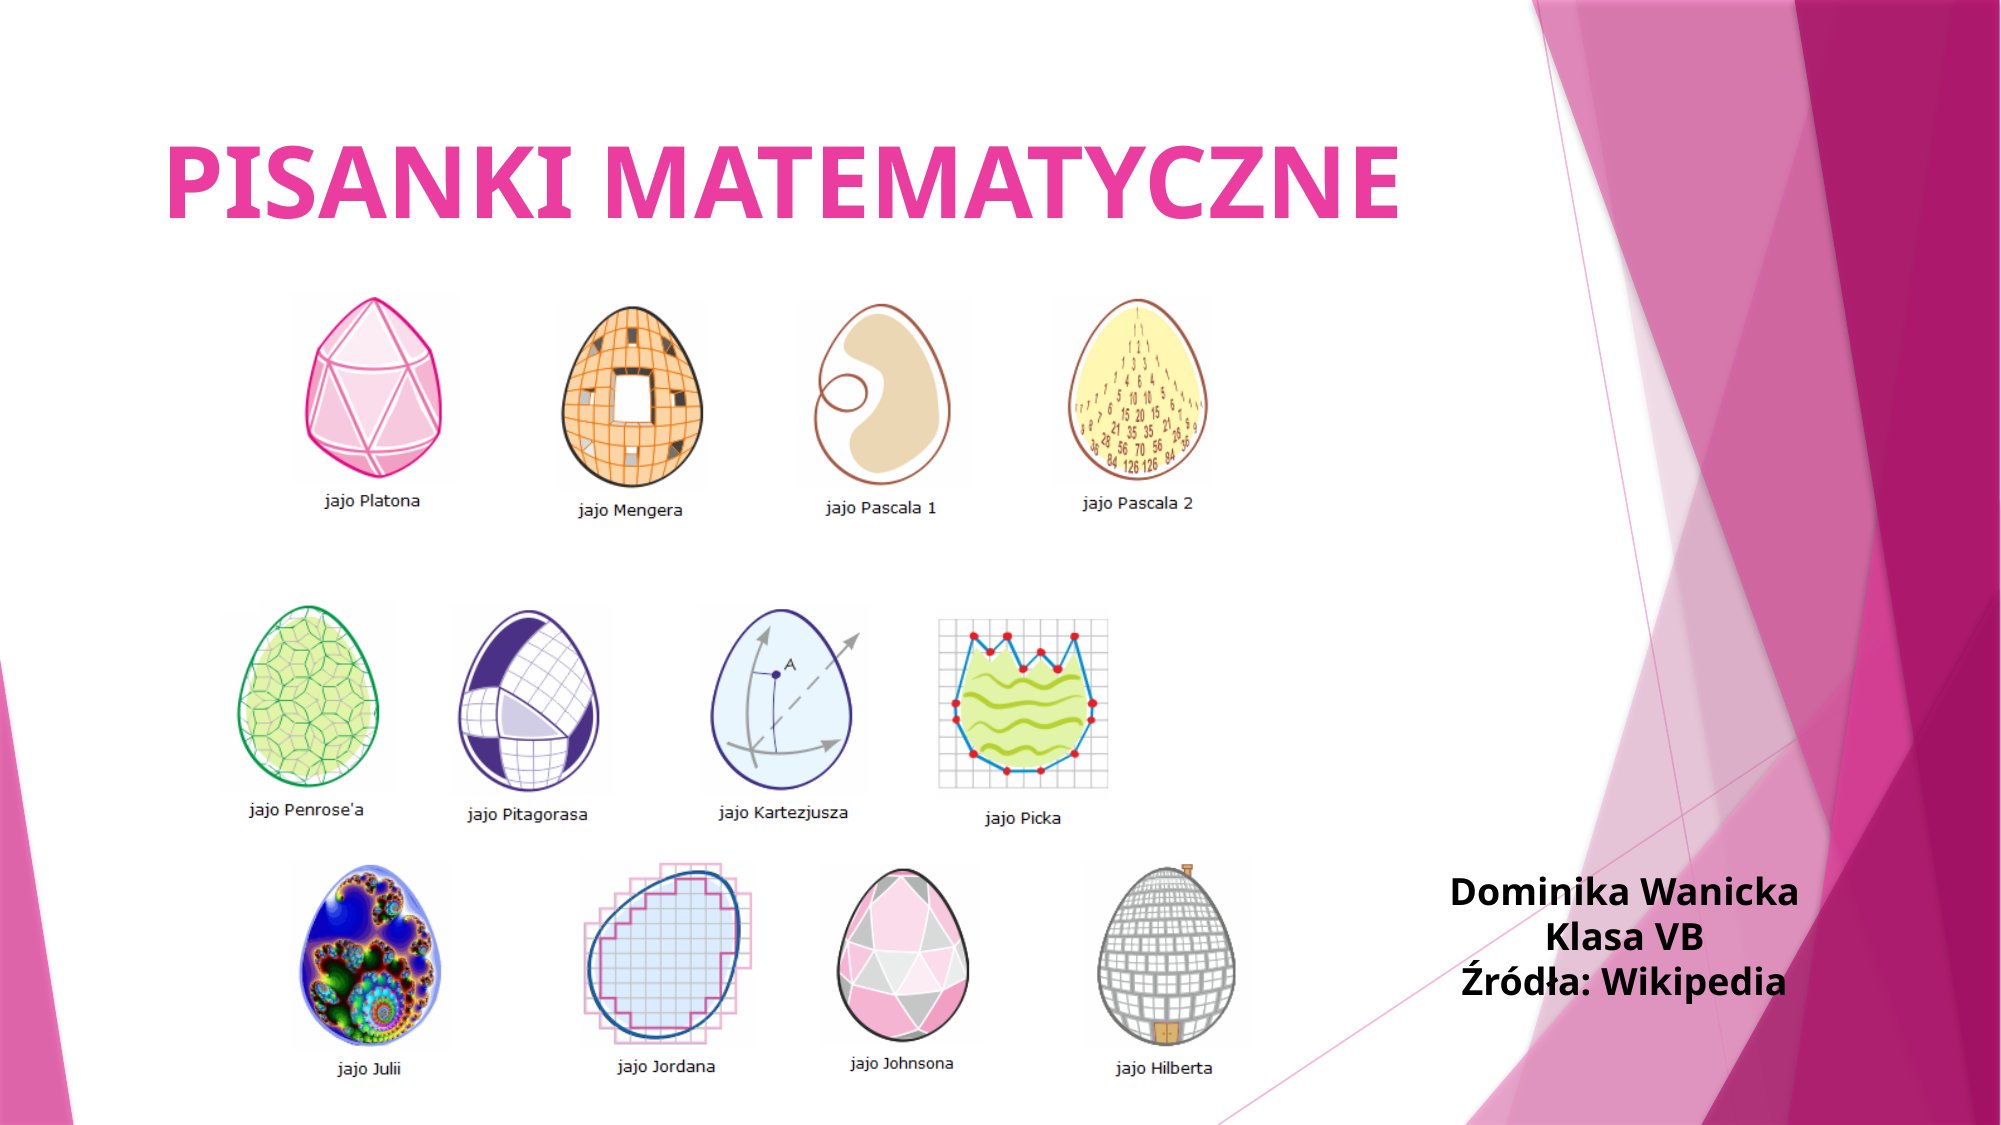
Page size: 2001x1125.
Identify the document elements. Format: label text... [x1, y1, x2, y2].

picture [290, 290, 467, 510]
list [1081, 852, 1258, 1089]
picture [218, 597, 407, 819]
title PISANKI MATEMATYCZNE [80, 111, 1492, 249]
picture [555, 289, 707, 537]
picture [785, 296, 973, 527]
picture [1047, 289, 1213, 534]
picture [448, 587, 995, 1092]
text_box Dominika Wanicka Klasa VB Źródła: Wikipedia [1422, 860, 1828, 1011]
picture [922, 609, 1116, 843]
picture [290, 860, 450, 1107]
